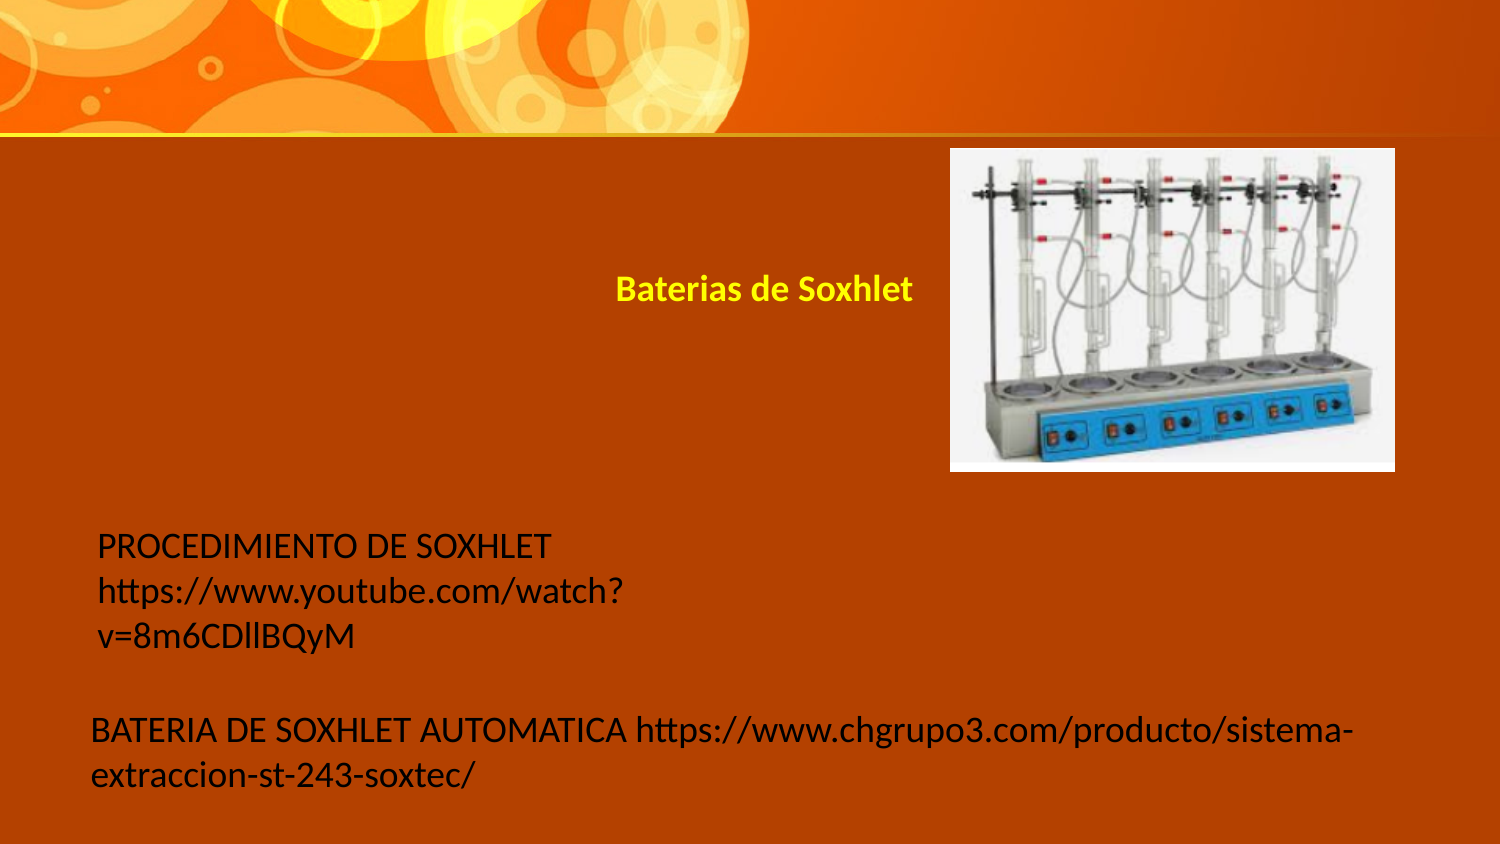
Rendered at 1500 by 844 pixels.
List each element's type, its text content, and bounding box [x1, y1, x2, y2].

text_box Baterias de Soxhlet [600, 256, 929, 316]
text_box PROCEDIMIENTO DE SOXHLET https://www.youtube.com/watch?v=8m6CDllBQyM [82, 513, 833, 664]
picture [0, 0, 1500, 844]
text_box BATERIA DE SOXHLET AUTOMATICA https://www.chgrupo3.com/producto/sistema-extraccion-st-243-soxtec/ [75, 697, 1500, 803]
